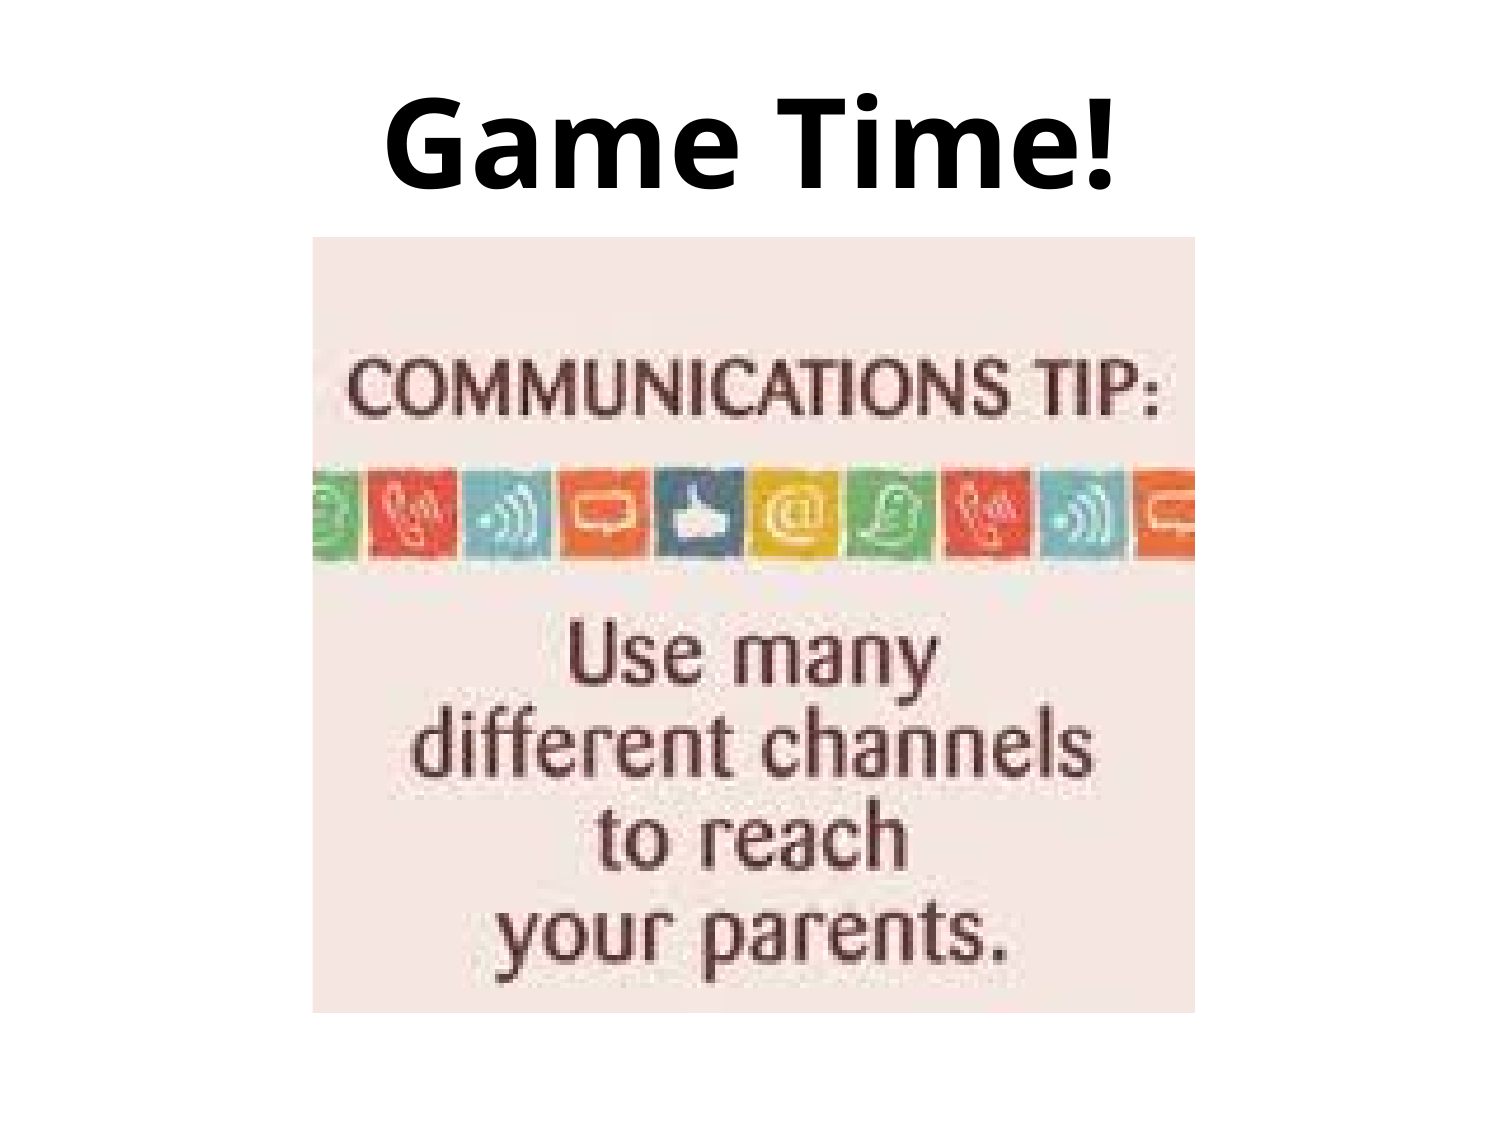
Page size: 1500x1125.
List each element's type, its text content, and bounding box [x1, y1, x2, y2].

picture [312, 237, 1196, 1013]
title Game Time! [75, 45, 1425, 233]
